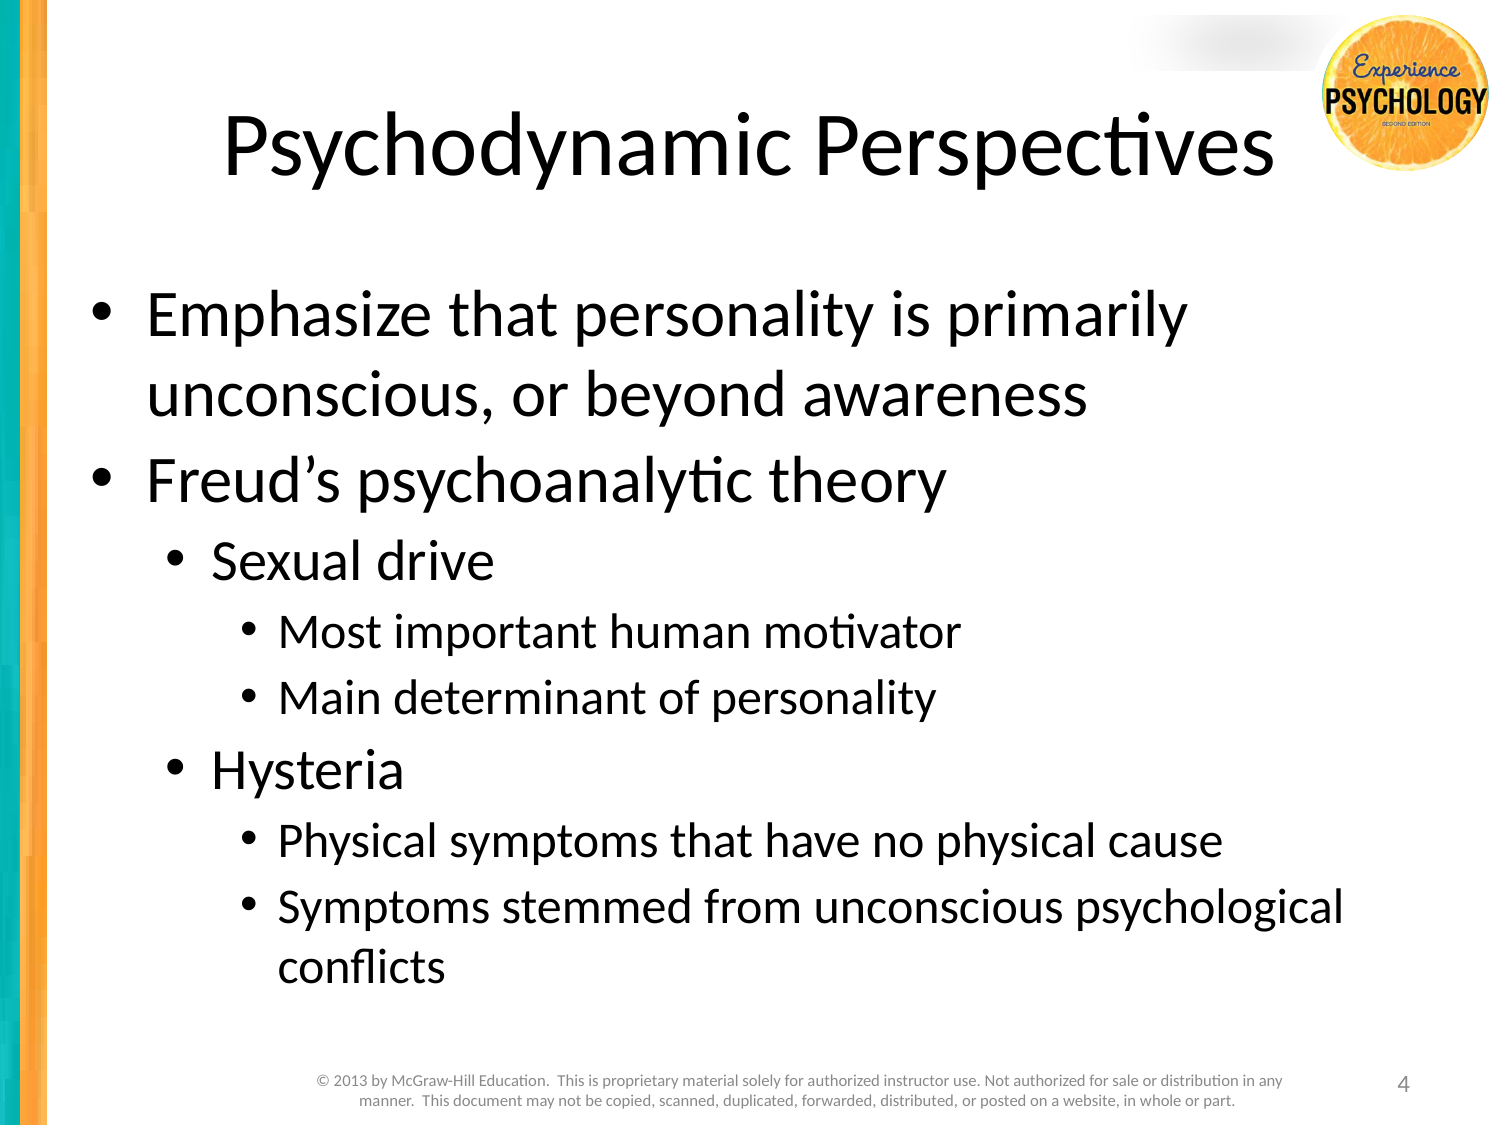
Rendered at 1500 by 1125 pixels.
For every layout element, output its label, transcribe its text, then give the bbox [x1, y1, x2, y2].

picture [1341, 16, 1488, 168]
slide_number 4 [1074, 1052, 1425, 1113]
picture [0, 0, 47, 1125]
list Emphasize that personality is primarily unconscious, or beyond awareness Freud’s psychoanalytic theory Sexual drive Most important human motivator Main determinant of personality Hysteria Physical symptoms that have no physical cause Symptoms stemmed from unconscious psychological conflicts [75, 262, 1425, 1005]
title Psychodynamic Perspectives [75, 45, 1425, 233]
